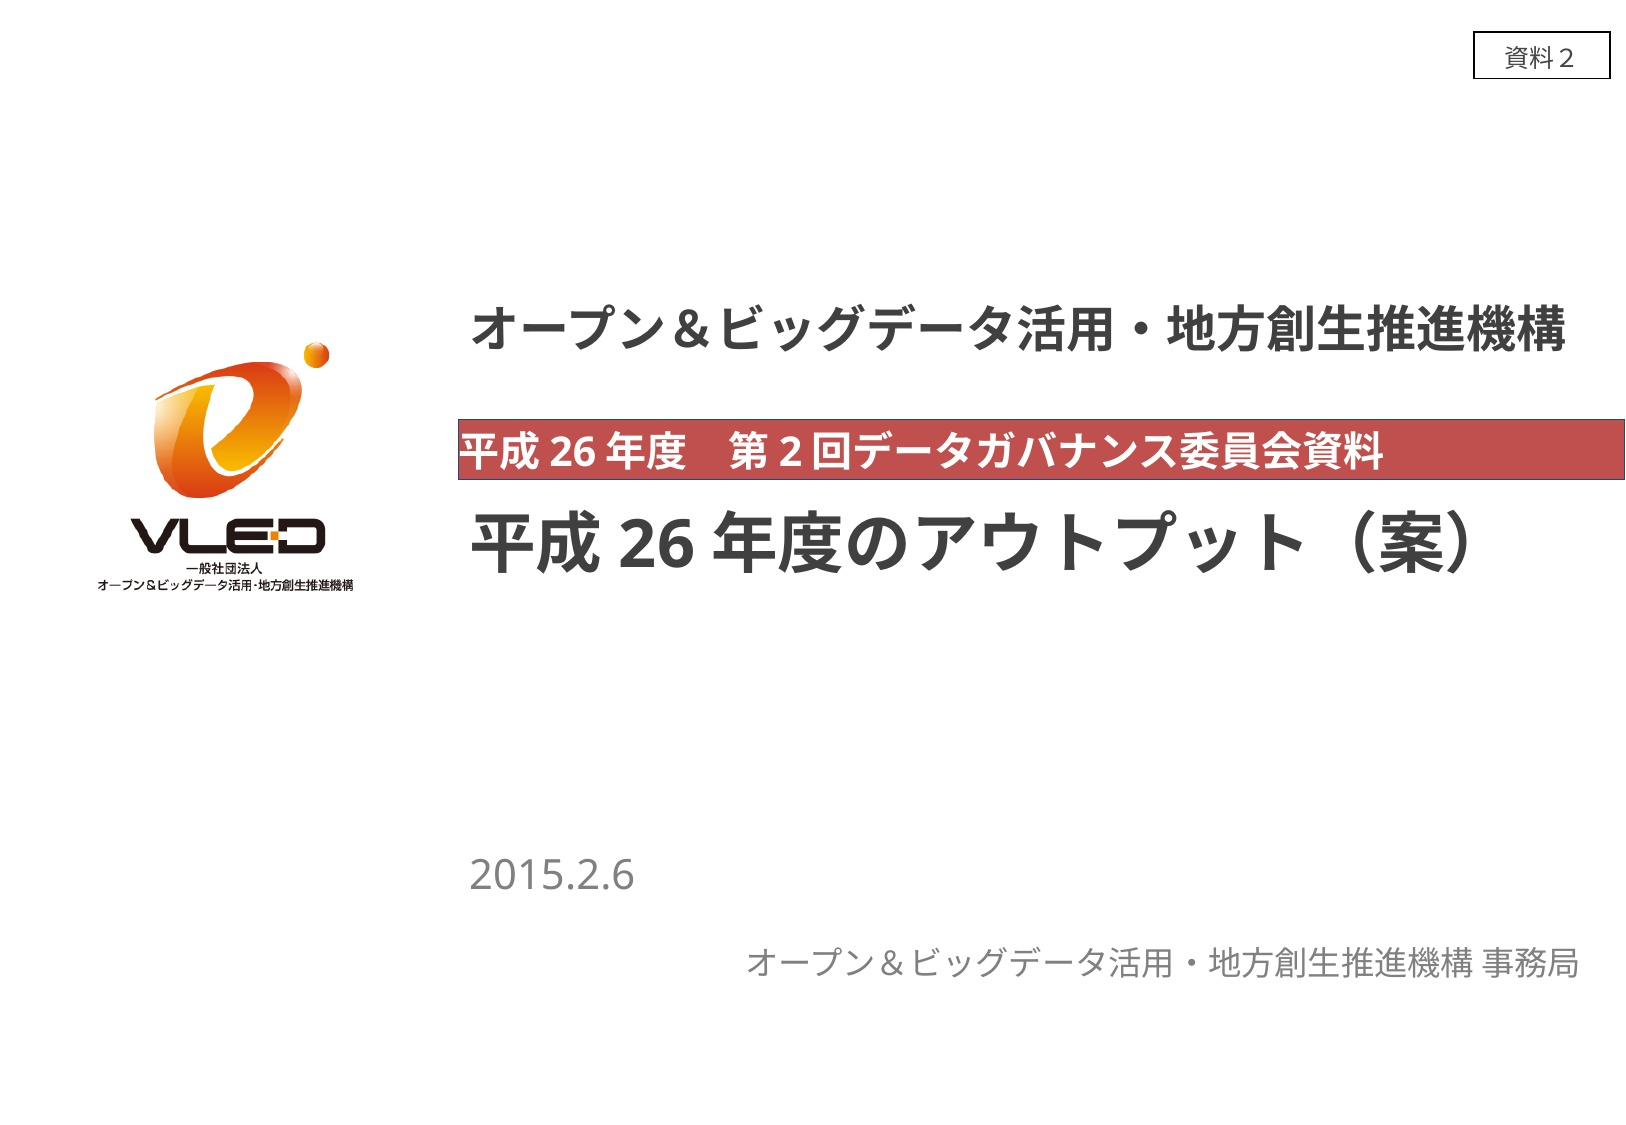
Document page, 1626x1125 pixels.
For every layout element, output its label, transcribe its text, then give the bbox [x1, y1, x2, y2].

picture [4, 322, 440, 643]
subtitle 2015.2.6 [457, 841, 1593, 905]
title 平成26年度のアウトプット（案） [457, 493, 1593, 587]
list 資料２ [1473, 33, 1611, 82]
list 平成26年度 第2回データガバナンス委員会資料 [457, 419, 1625, 481]
